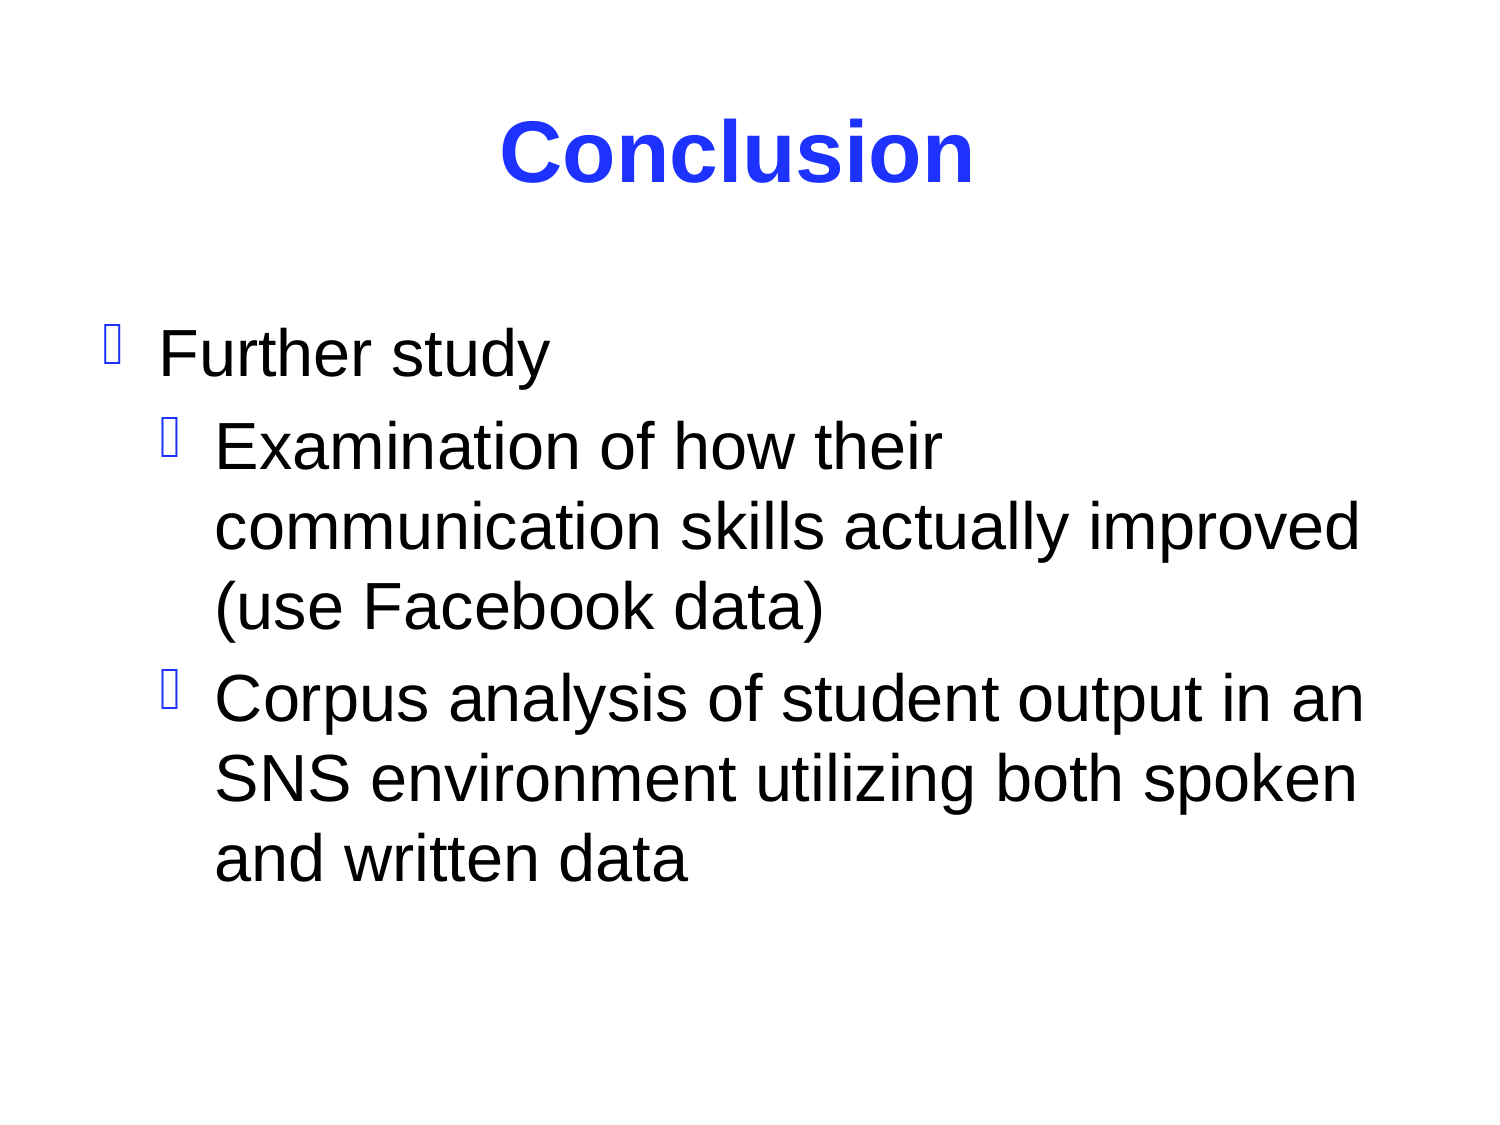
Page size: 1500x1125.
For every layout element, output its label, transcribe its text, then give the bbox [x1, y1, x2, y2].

title Conclusion [100, 87, 1400, 217]
list Further study Examination of how their communication skills actually improved (use Facebook data) Corpus analysis of student output in an SNS environment utilizing both spoken and written data [87, 302, 1405, 983]
